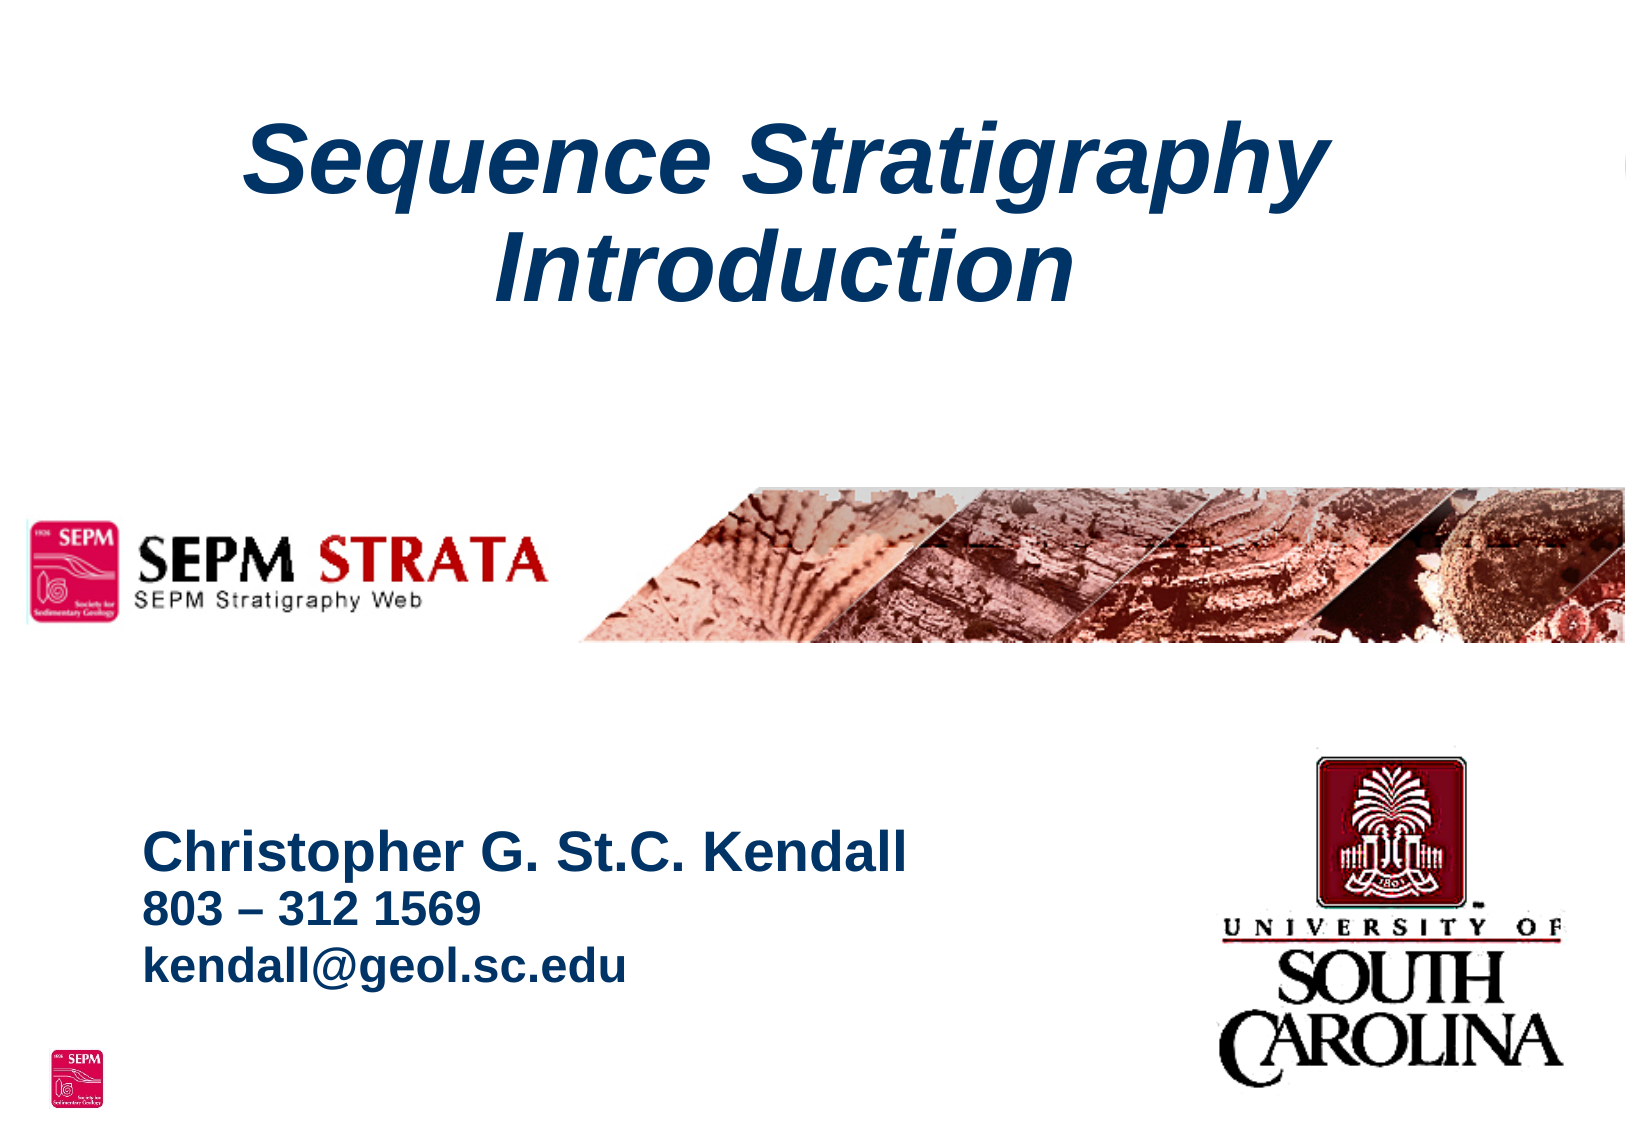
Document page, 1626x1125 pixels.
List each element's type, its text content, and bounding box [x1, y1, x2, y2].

text_box [0, 0, 1625, 389]
picture [9, 487, 1625, 643]
picture [1179, 721, 1625, 1113]
picture [49, 1048, 105, 1109]
subtitle Christopher G. St.C. Kendall 803 – 312 1569 kendall@geol.sc.edu [127, 814, 1265, 1003]
title Sequence Stratigraphy Introduction [220, 99, 1380, 331]
